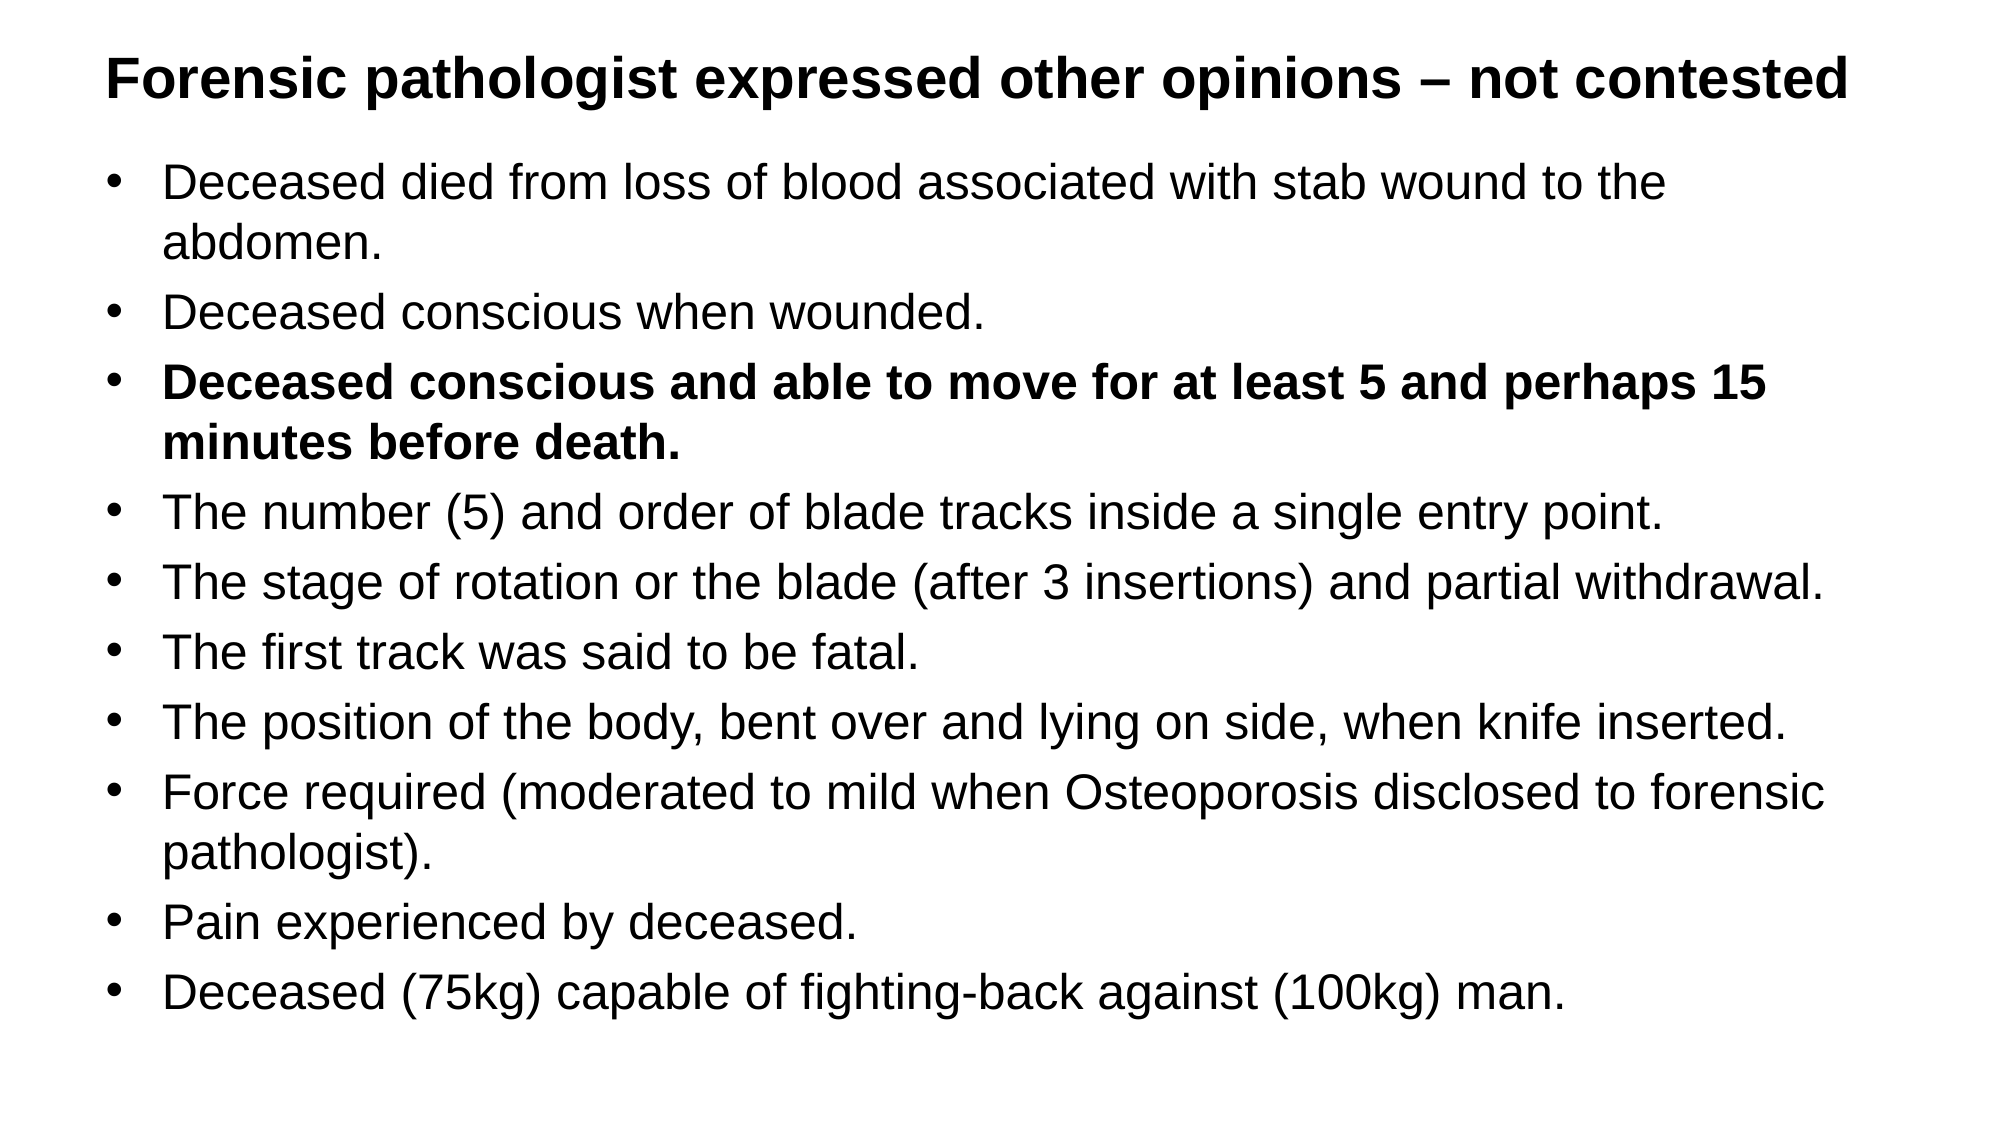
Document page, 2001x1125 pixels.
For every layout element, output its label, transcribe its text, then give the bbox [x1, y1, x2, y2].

text_box Forensic pathologist expressed other opinions – not contested Deceased died from loss of blood associated with stab wound to the abdomen. Deceased conscious when wounded. Deceased conscious and able to move for at least 5 and perhaps 15 minutes before death. The number (5) and order of blade tracks inside a single entry point. The stage of rotation or the blade (after 3 insertions) and partial withdrawal. The first track was said to be fatal. The position of the body, bent over and lying on side, when knife inserted. Force required (moderated to mild when Osteoporosis disclosed to forensic pathologist). Pain experienced by deceased. Deceased (75kg) capable of fighting-back against (100kg) man. [90, 33, 1905, 1125]
